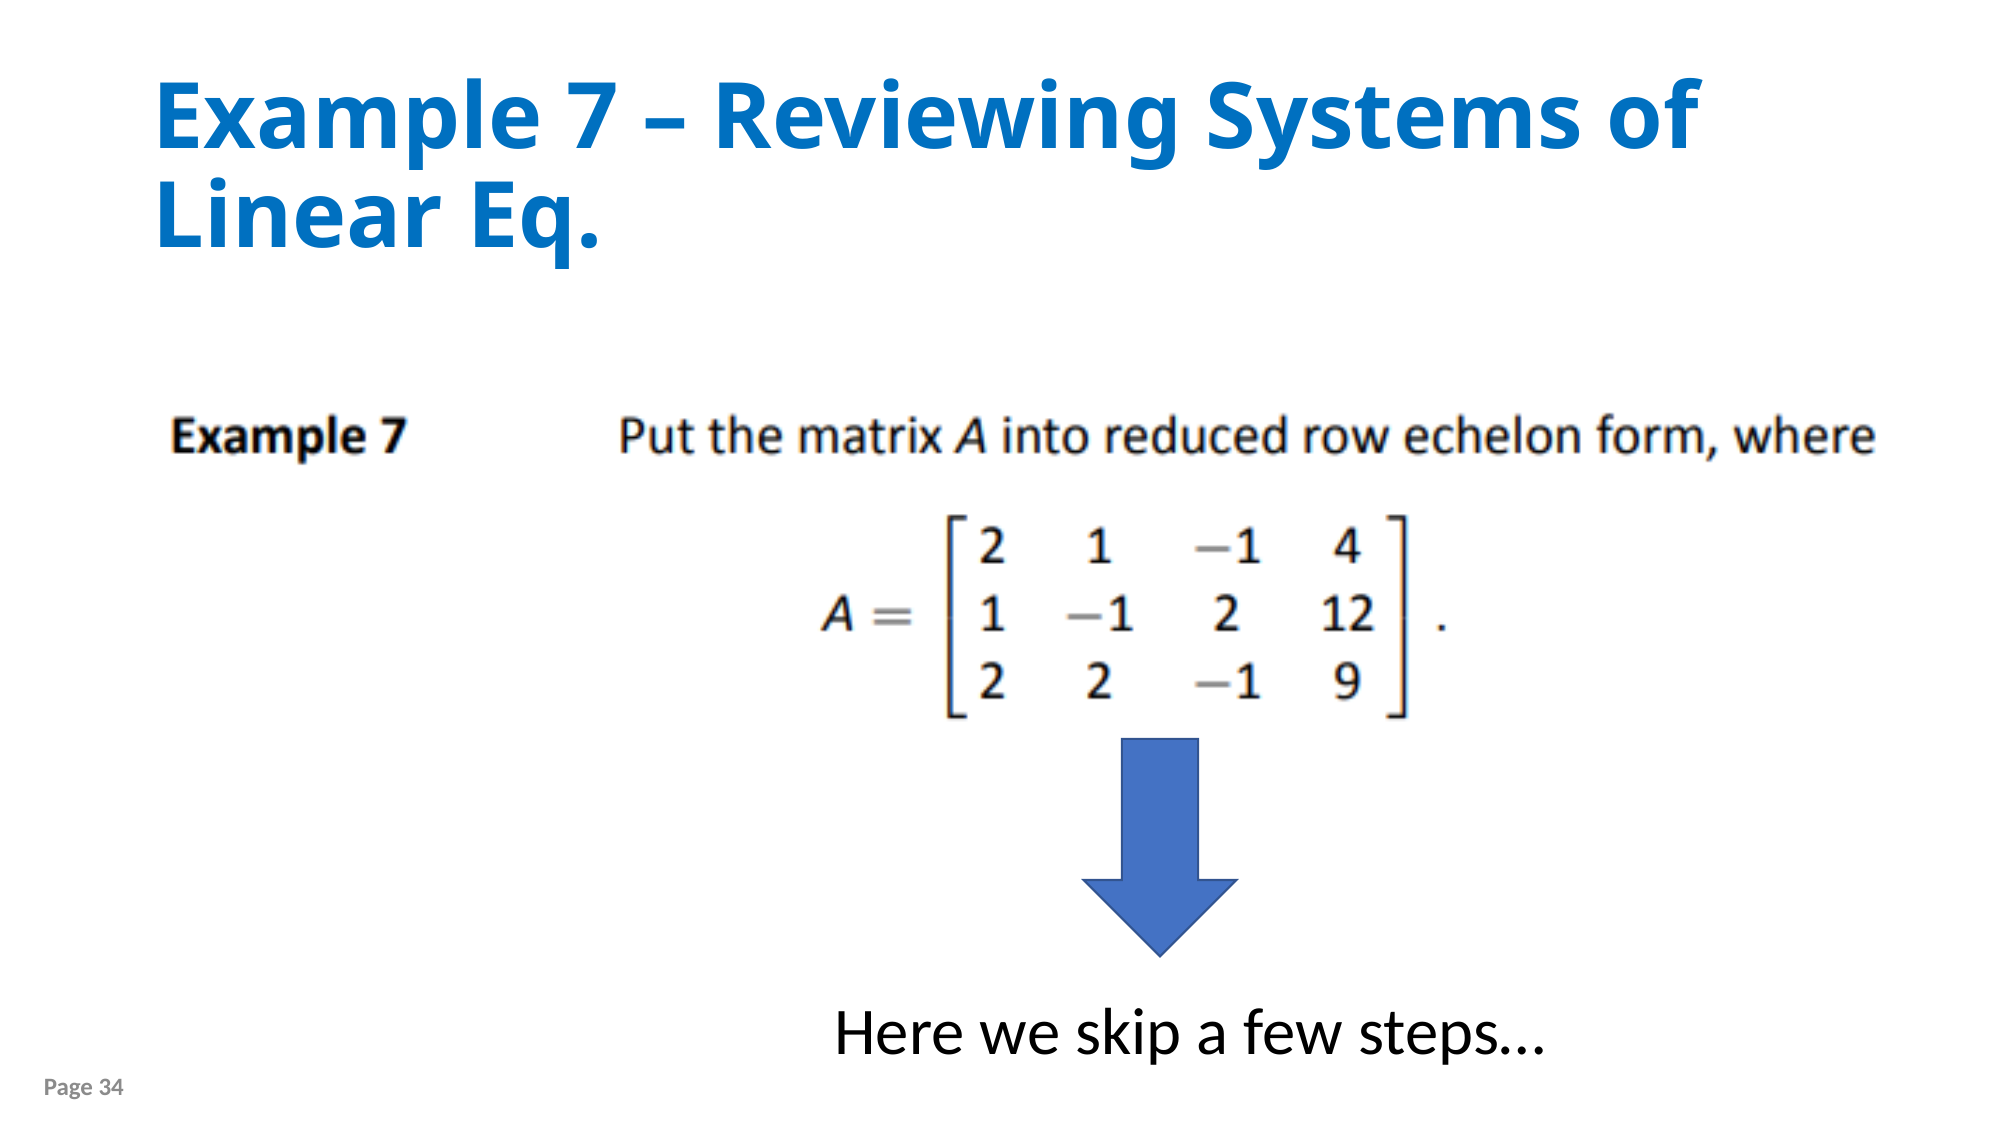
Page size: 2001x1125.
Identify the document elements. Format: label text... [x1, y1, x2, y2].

title Example 7 – Reviewing Systems of Linear Eq. [137, 59, 1863, 278]
slide_number Page 34 [28, 1055, 479, 1116]
text_box [1081, 737, 1239, 958]
text_box Here we skip a few steps… [819, 980, 1561, 1075]
picture [164, 389, 1890, 736]
